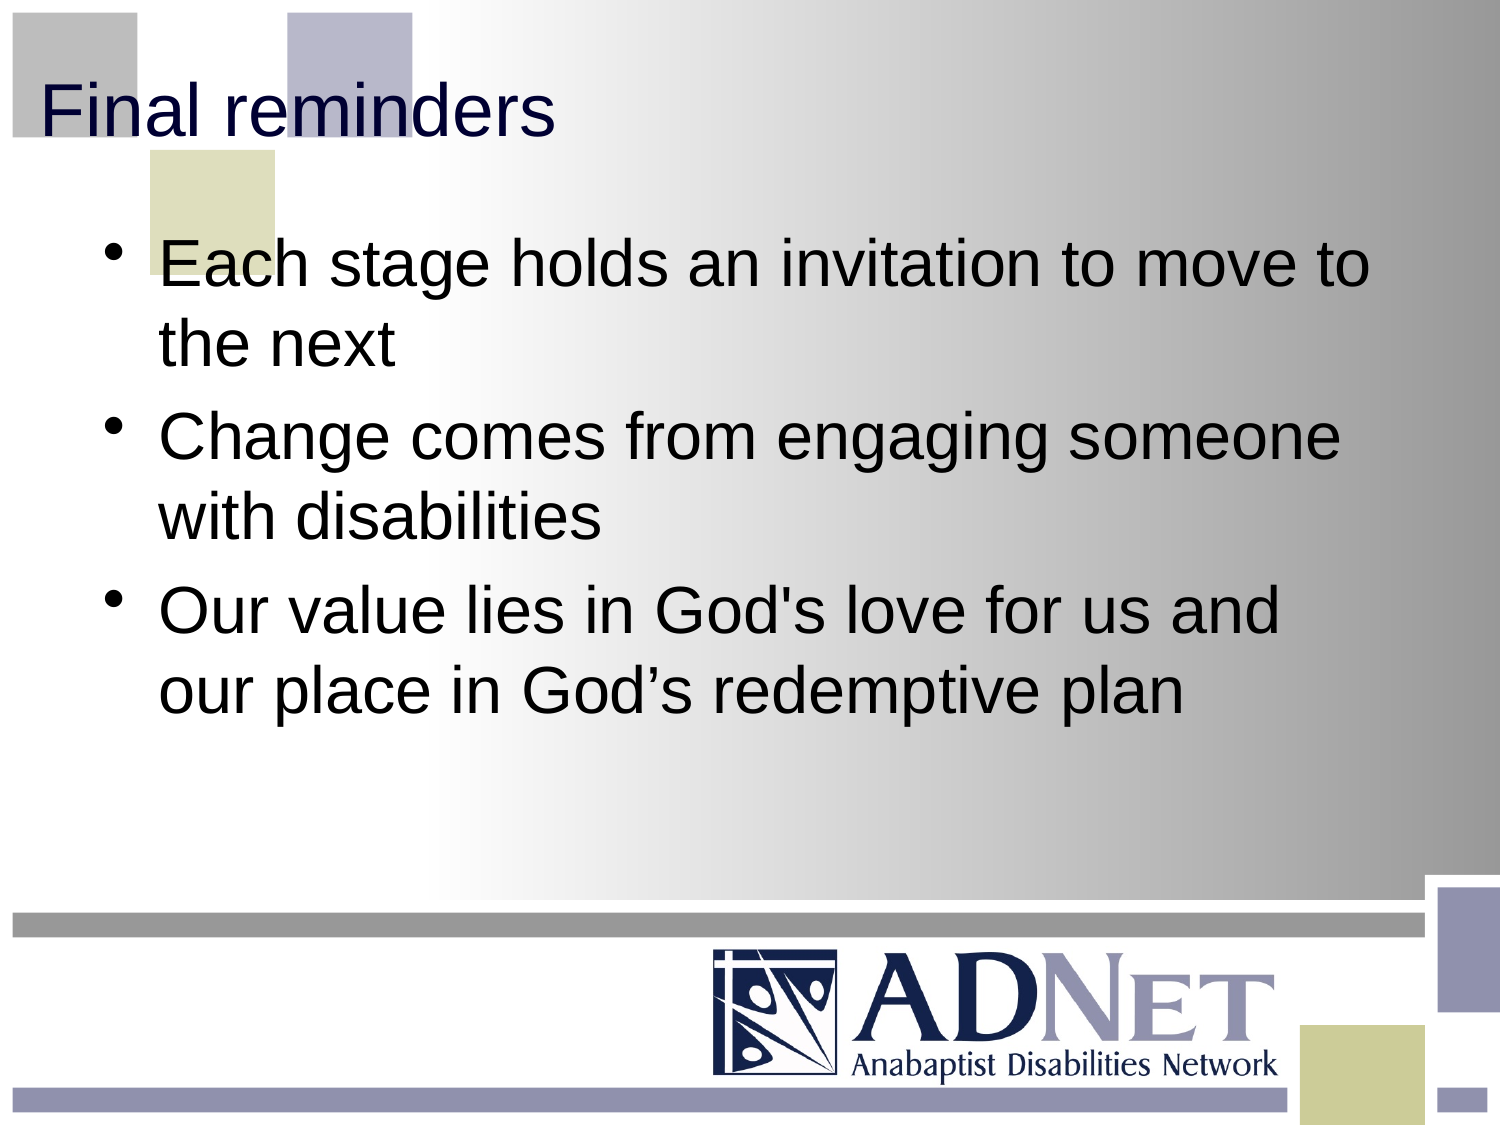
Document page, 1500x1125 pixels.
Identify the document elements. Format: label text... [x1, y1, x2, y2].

picture [712, 946, 1282, 1087]
list Each stage holds an invitation to move to the next Change comes from engaging someone with disabilities Our value lies in God's love for us and our place in God’s redemptive plan [87, 212, 1400, 875]
title Final reminders [24, 24, 1475, 188]
